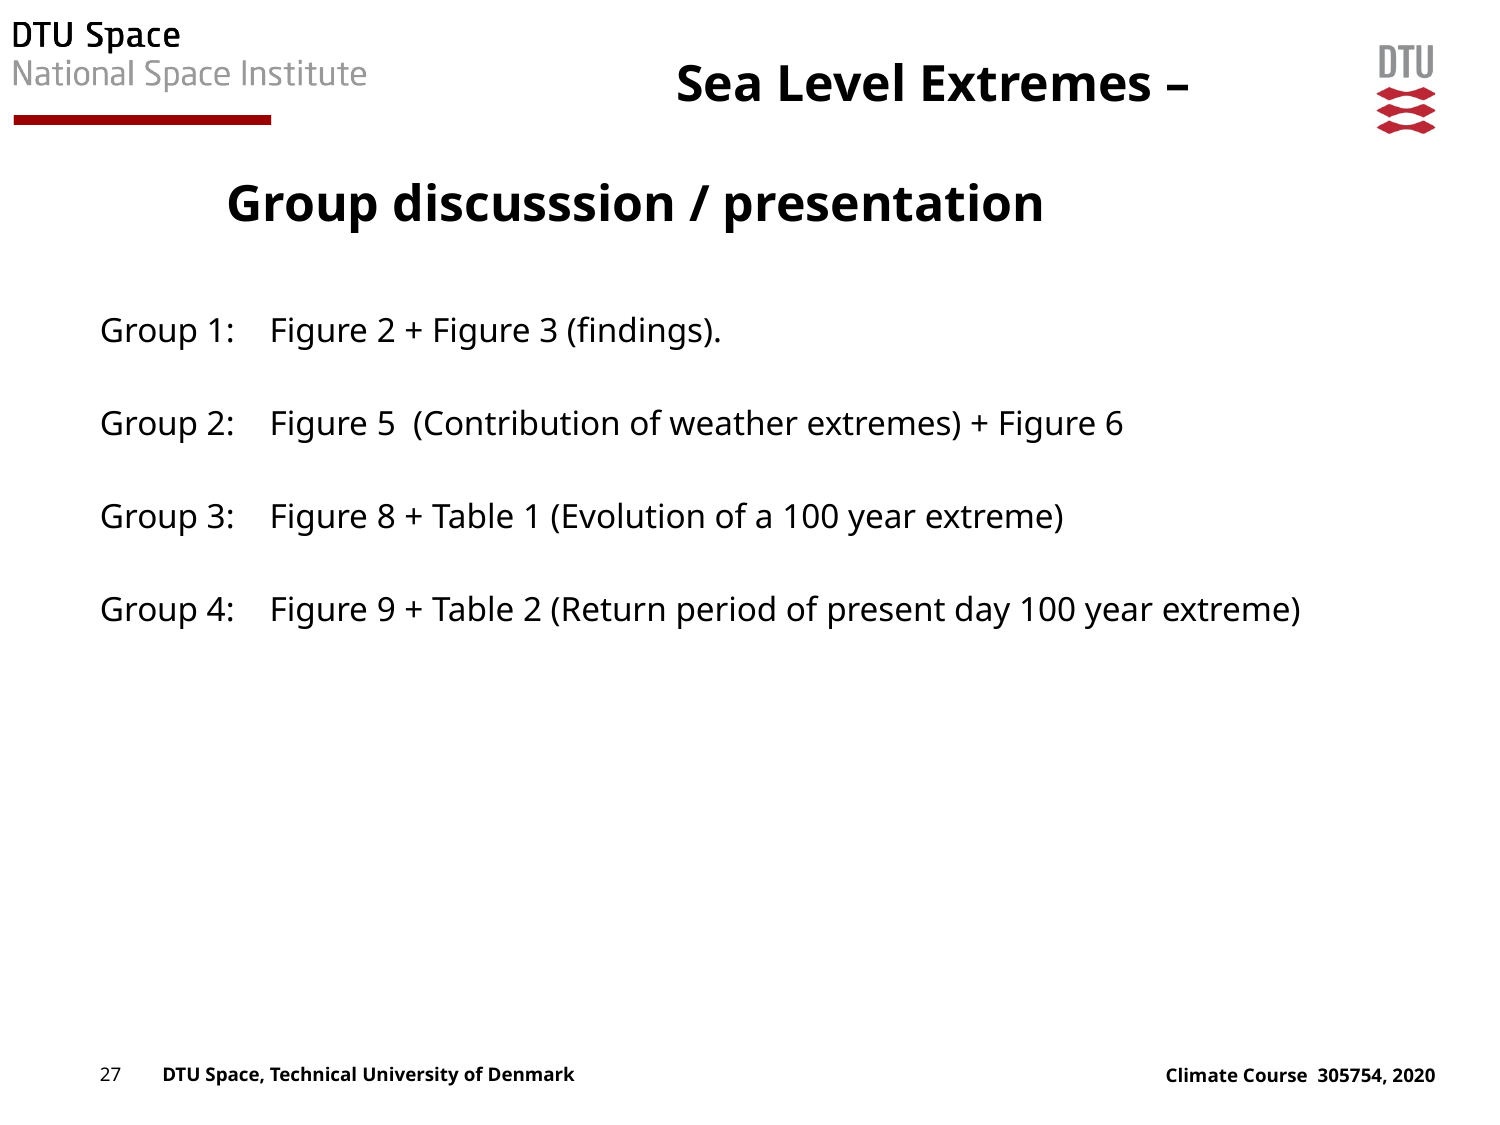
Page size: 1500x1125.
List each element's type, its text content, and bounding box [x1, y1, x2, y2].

picture [12, 22, 869, 126]
title Sea Level Extremes – Group discusssion / presentation [226, 44, 1500, 232]
list Group 1: Figure 2 + Figure 3 (findings). Group 2: Figure 5 (Contribution of weather extremes) + Figure 6 Group 3: Figure 8 + Table 1 (Evolution of a 100 year extreme) Group 4: Figure 9 + Table 2 (Return period of present day 100 year extreme) [99, 262, 1375, 1012]
